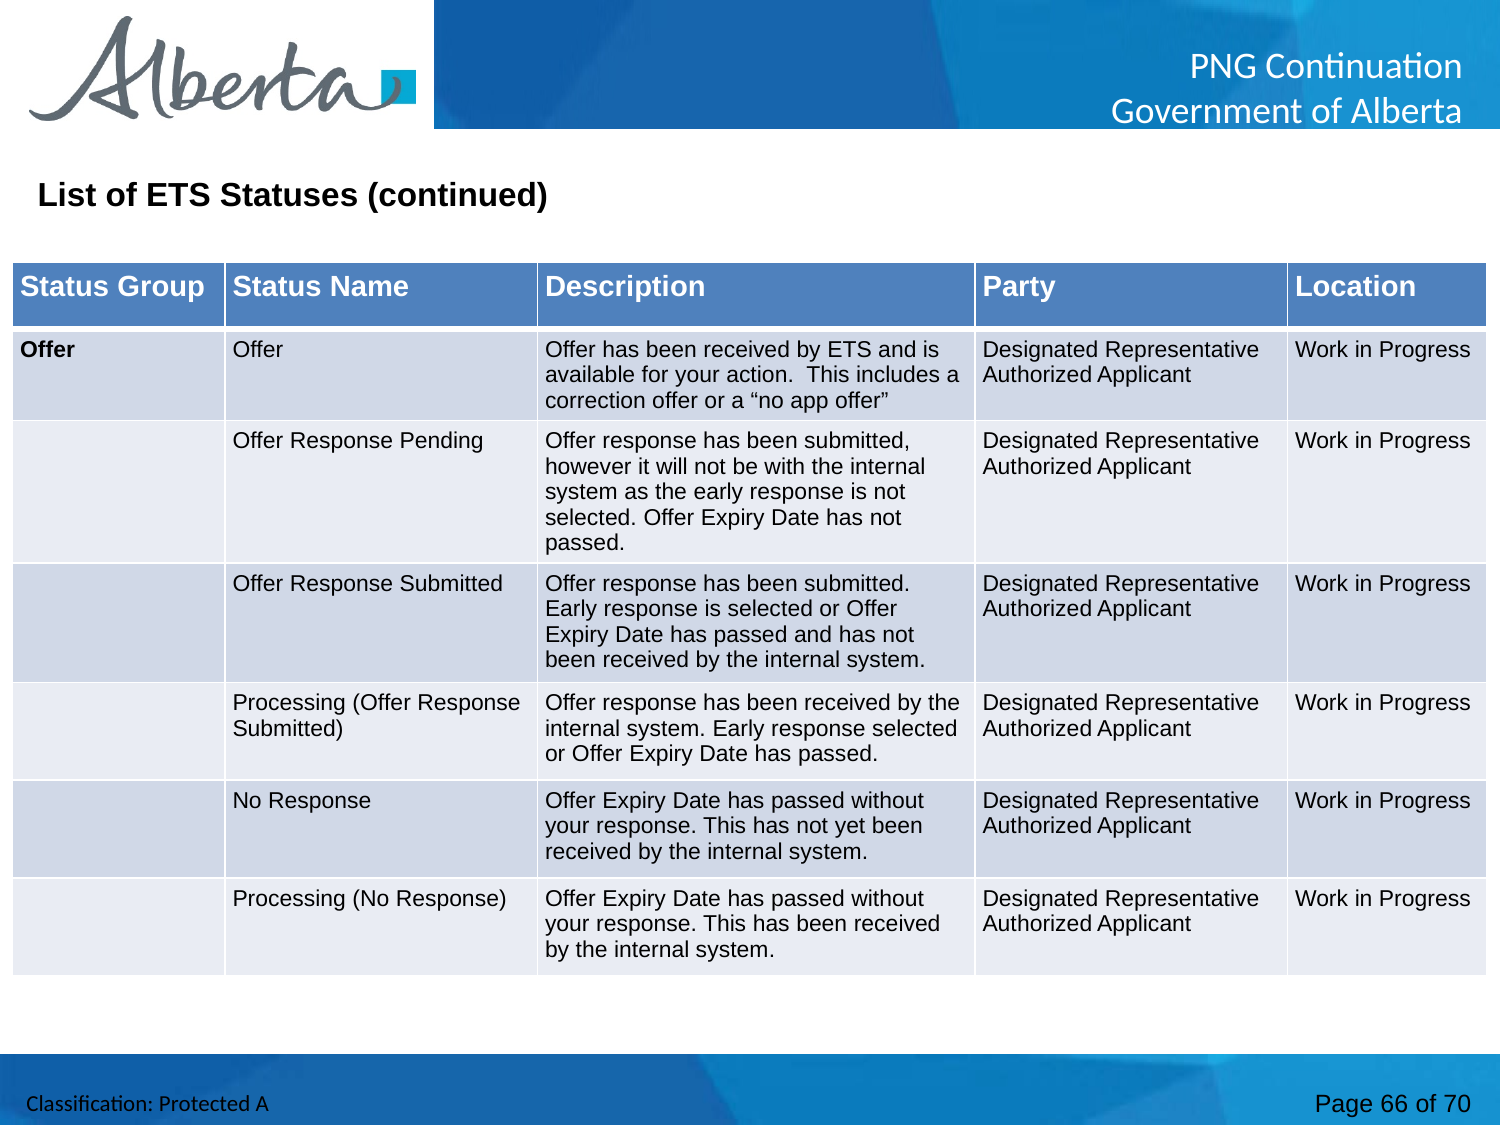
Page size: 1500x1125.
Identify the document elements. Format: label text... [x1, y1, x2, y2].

table_cell Offer [13, 332, 224, 420]
table_header Location [1288, 263, 1486, 326]
table_cell [13, 683, 224, 779]
table_header Status Name [226, 263, 537, 326]
table_cell Offer Response Submitted [226, 564, 537, 682]
table_cell Work in Progress [1288, 332, 1486, 420]
table_cell Work in Progress [1288, 781, 1486, 877]
table_cell Work in Progress [1288, 683, 1486, 779]
table_cell [13, 781, 224, 877]
picture [29, 16, 416, 121]
table_header Party [976, 263, 1287, 326]
table_cell Work in Progress [1288, 421, 1486, 562]
table_header Description [538, 263, 974, 326]
table_cell Work in Progress [1288, 564, 1486, 682]
table_cell Processing (No Response) [226, 879, 537, 975]
table_cell Designated Representative Authorized Applicant [976, 564, 1287, 682]
table_cell Designated Representative Authorized Applicant [976, 421, 1287, 562]
table_cell Designated Representative Authorized Applicant [976, 781, 1287, 877]
table_cell Offer has been received by ETS and is available for your action. This includes a correction offer or a “no app offer” [538, 332, 974, 420]
table_cell [13, 879, 224, 975]
table_cell Offer response has been received by the internal system. Early response selected or Offer Expiry Date has passed. [538, 683, 974, 779]
title List of ETS Statuses (continued) [37, 173, 1320, 214]
table_cell No Response [226, 781, 537, 877]
table_cell Offer response has been submitted, however it will not be with the internal system as the early response is not selected. Offer Expiry Date has not passed. [538, 421, 974, 562]
table_cell [13, 564, 224, 682]
table_header Status Group [13, 263, 224, 326]
table_cell Offer response has been submitted. Early response is selected or Offer Expiry Date has passed and has not been received by the internal system. [538, 564, 974, 682]
table_cell Processing (Offer Response Submitted) [226, 683, 537, 779]
table_cell Offer Response Pending [226, 421, 537, 562]
picture [0, 1054, 1500, 1125]
table_cell [13, 421, 224, 562]
picture [434, 0, 1500, 129]
table_cell Designated Representative Authorized Applicant [976, 332, 1287, 420]
table_cell Offer [226, 332, 537, 420]
table_cell Work in Progress [1288, 879, 1486, 975]
table_cell Designated Representative Authorized Applicant [976, 879, 1287, 975]
table_cell Offer Expiry Date has passed without your response. This has been received by the internal system. [538, 879, 974, 975]
table_cell Offer Expiry Date has passed without your response. This has not yet been received by the internal system. [538, 781, 974, 877]
table_cell Designated Representative Authorized Applicant [976, 683, 1287, 779]
